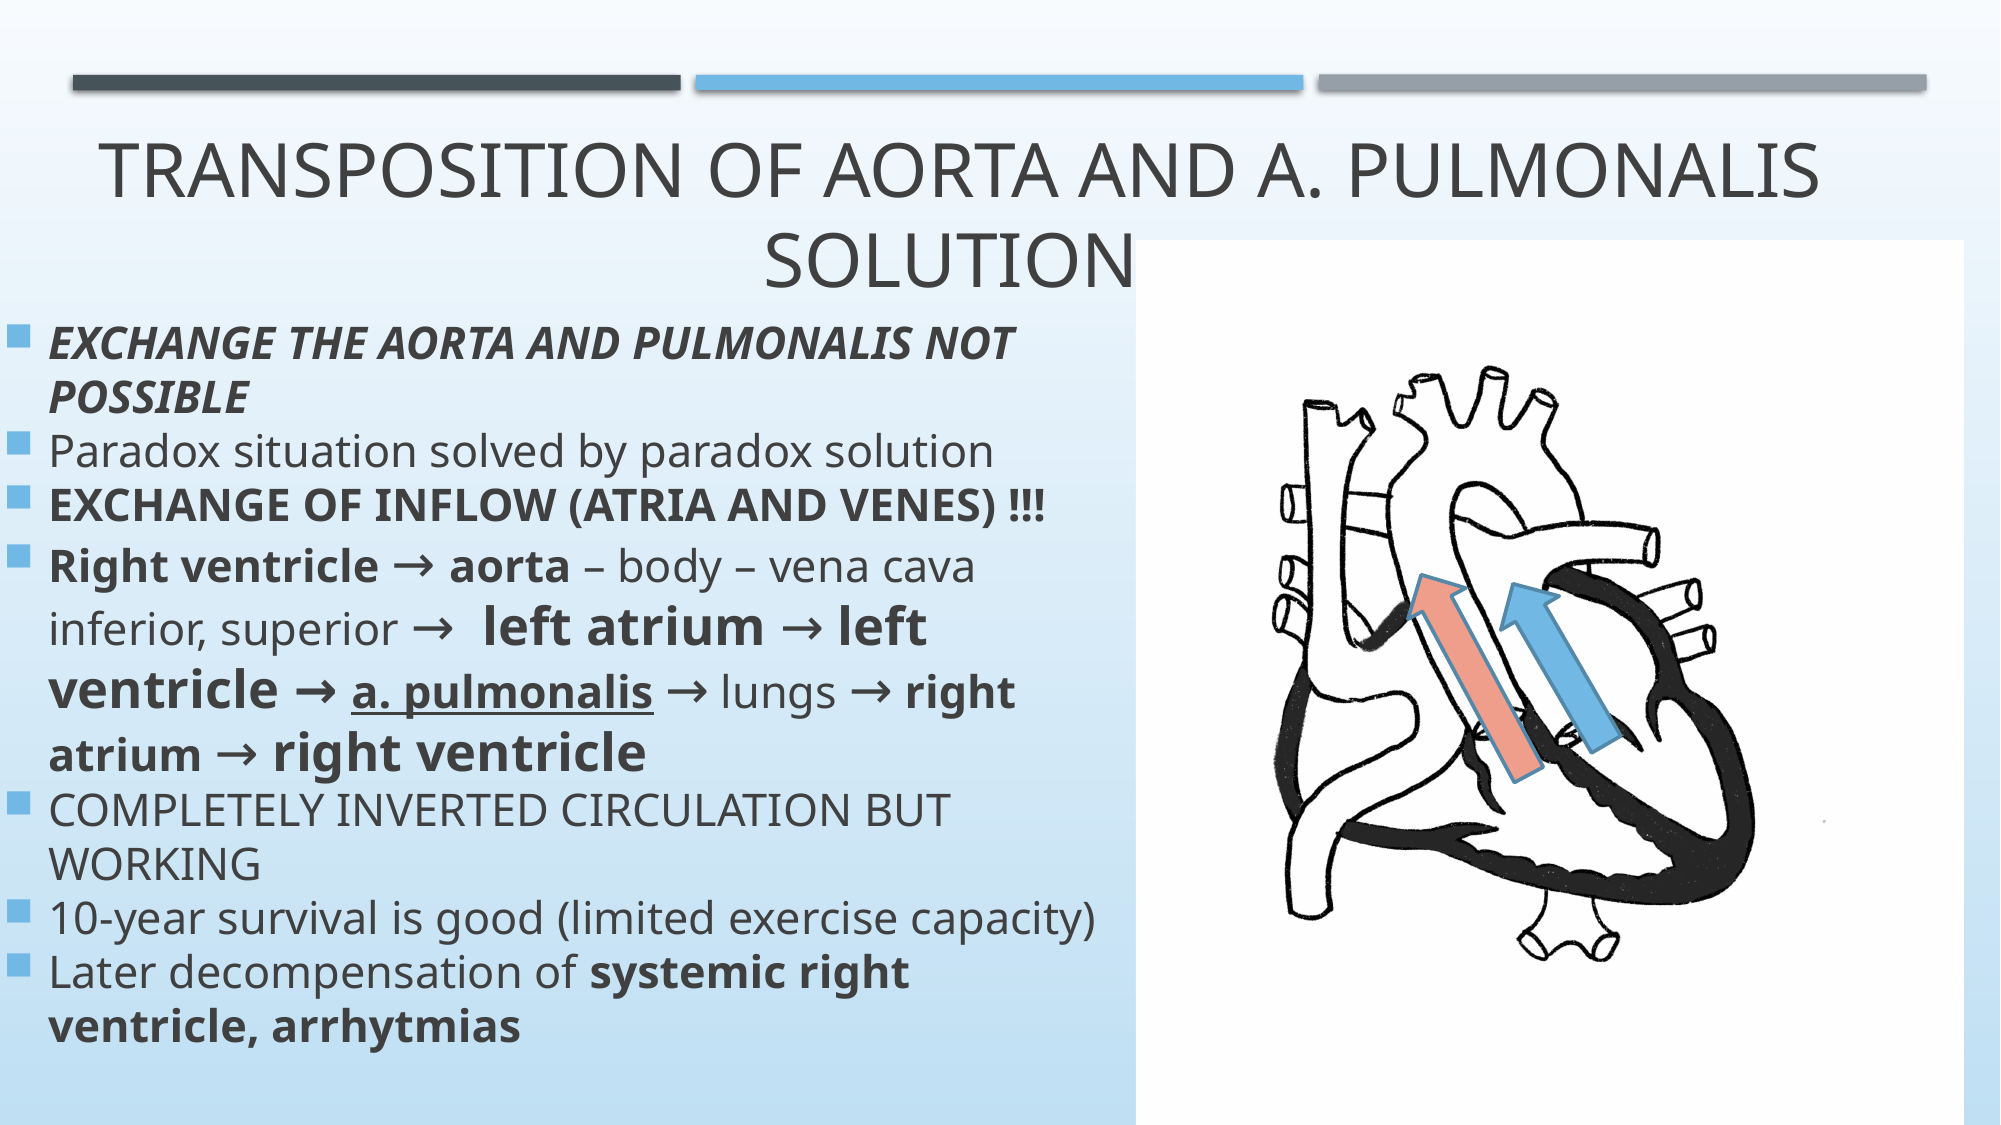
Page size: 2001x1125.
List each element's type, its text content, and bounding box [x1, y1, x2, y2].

list EXCHANGE THE AORTA AND PULMONALIS NOT POSSIBLE Paradox situation solved by paradox solution EXCHANGE OF INFLOW (ATRIA AND VENES) !!! Right ventricle → aorta – body – vena cava inferior, superior → left atrium → left ventricle → a. pulmonalis → lungs → right atrium → right ventricle COMPLETELY INVERTED CIRCULATION BUT WORKING 10-year survival is good (limited exercise capacity) Later decompensation of systemic right ventricle, arrhytmias [0, 306, 1123, 1111]
picture [1135, 239, 2000, 1125]
title Transposition of aorta and a. pulmonalis SOLUTION [56, 115, 1866, 311]
